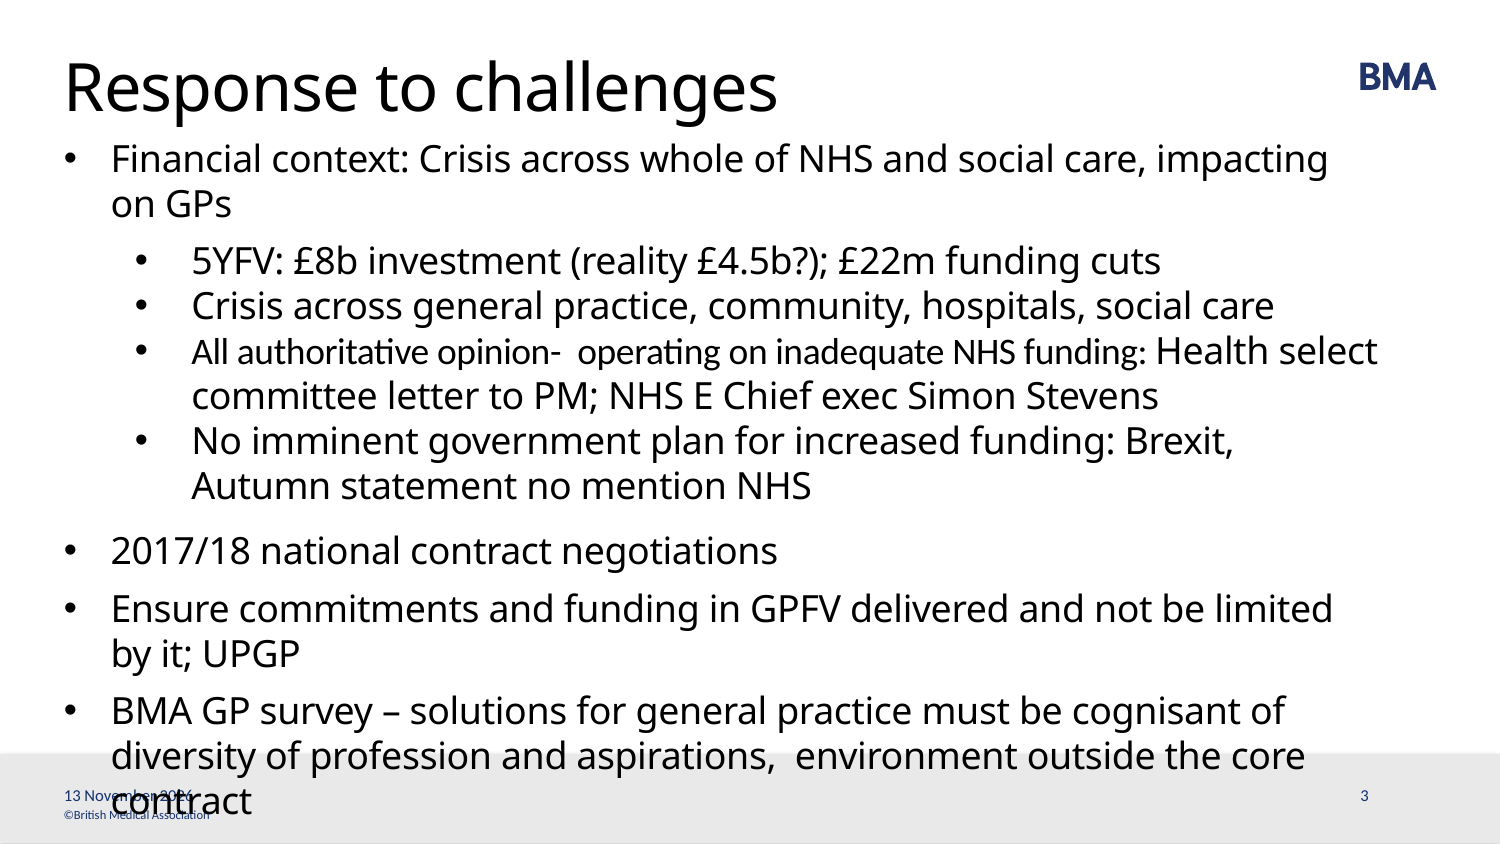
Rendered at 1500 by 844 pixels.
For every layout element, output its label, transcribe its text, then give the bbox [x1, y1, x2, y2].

title Response to challenges [63, 53, 1224, 134]
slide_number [63, 784, 539, 805]
list Financial context: Crisis across whole of NHS and social care, impacting on GPs 5YFV: £8b investment (reality £4.5b?); £22m funding cuts Crisis across general practice, community, hospitals, social care All authoritative opinion- operating on inadequate NHS funding: Health select committee letter to PM; NHS E Chief exec Simon Stevens No imminent government plan for increased funding: Brexit, Autumn statement no mention NHS 2017/18 national contract negotiations Ensure commitments and funding in GPFV delivered and not be limited by it; UPGP BMA GP survey – solutions for general practice must be cognisant of diversity of profession and aspirations, environment outside the core contract [63, 134, 1383, 728]
slide_number 3 [1360, 784, 1403, 805]
